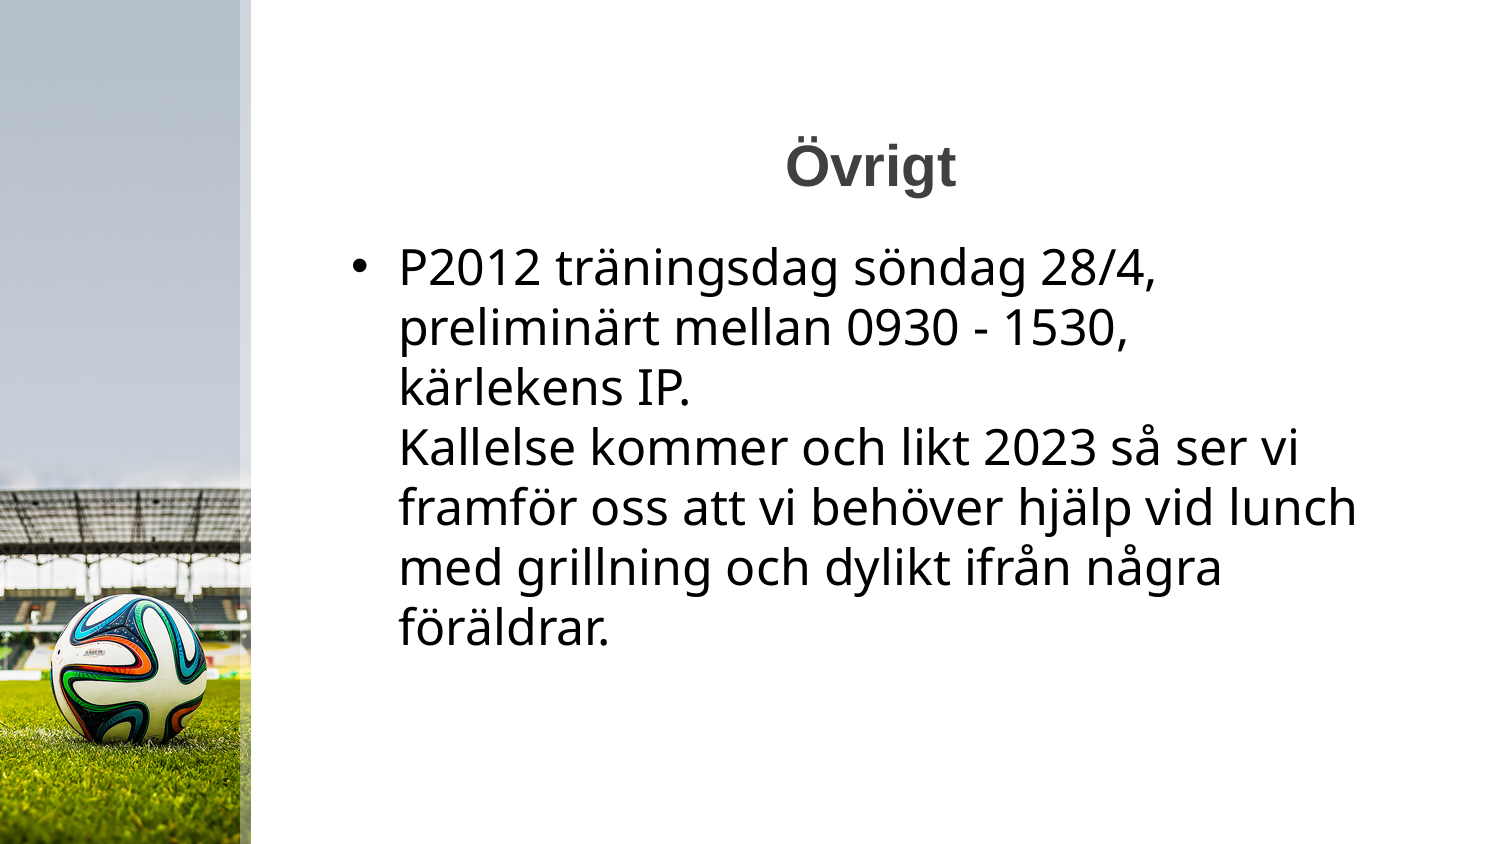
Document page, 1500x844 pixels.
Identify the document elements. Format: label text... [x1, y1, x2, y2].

text_box P2012 träningsdag söndag 28/4, preliminärt mellan 0930 - 1530, kärlekens IP. Kallelse kommer och likt 2023 så ser vi framför oss att vi behöver hjälp vid lunch med grillning och dylikt ifrån några föräldrar. [336, 228, 1400, 769]
title Övrigt [253, 102, 1489, 223]
picture [0, 0, 1500, 844]
